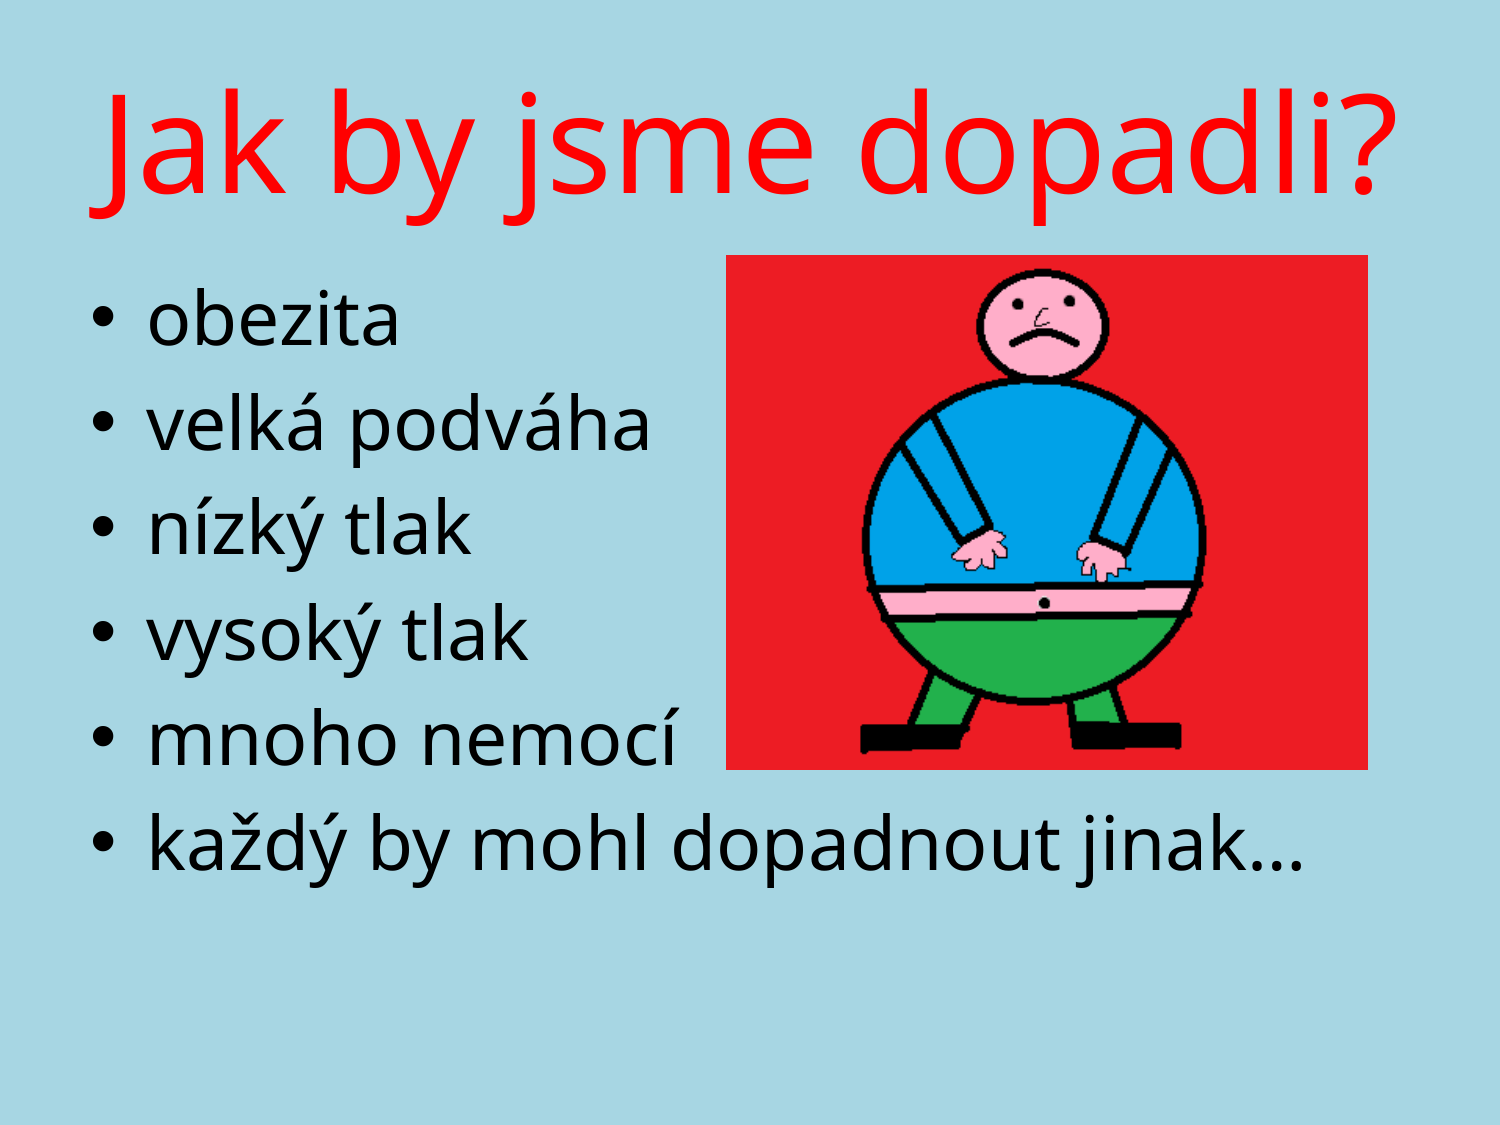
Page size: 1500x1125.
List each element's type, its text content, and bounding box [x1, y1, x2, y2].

title Jak by jsme dopadli? [75, 45, 1425, 233]
list obezita velká podváha nízký tlak vysoký tlak mnoho nemocí každý by mohl dopadnout jinak… [75, 262, 1425, 1005]
picture [726, 255, 1368, 770]
